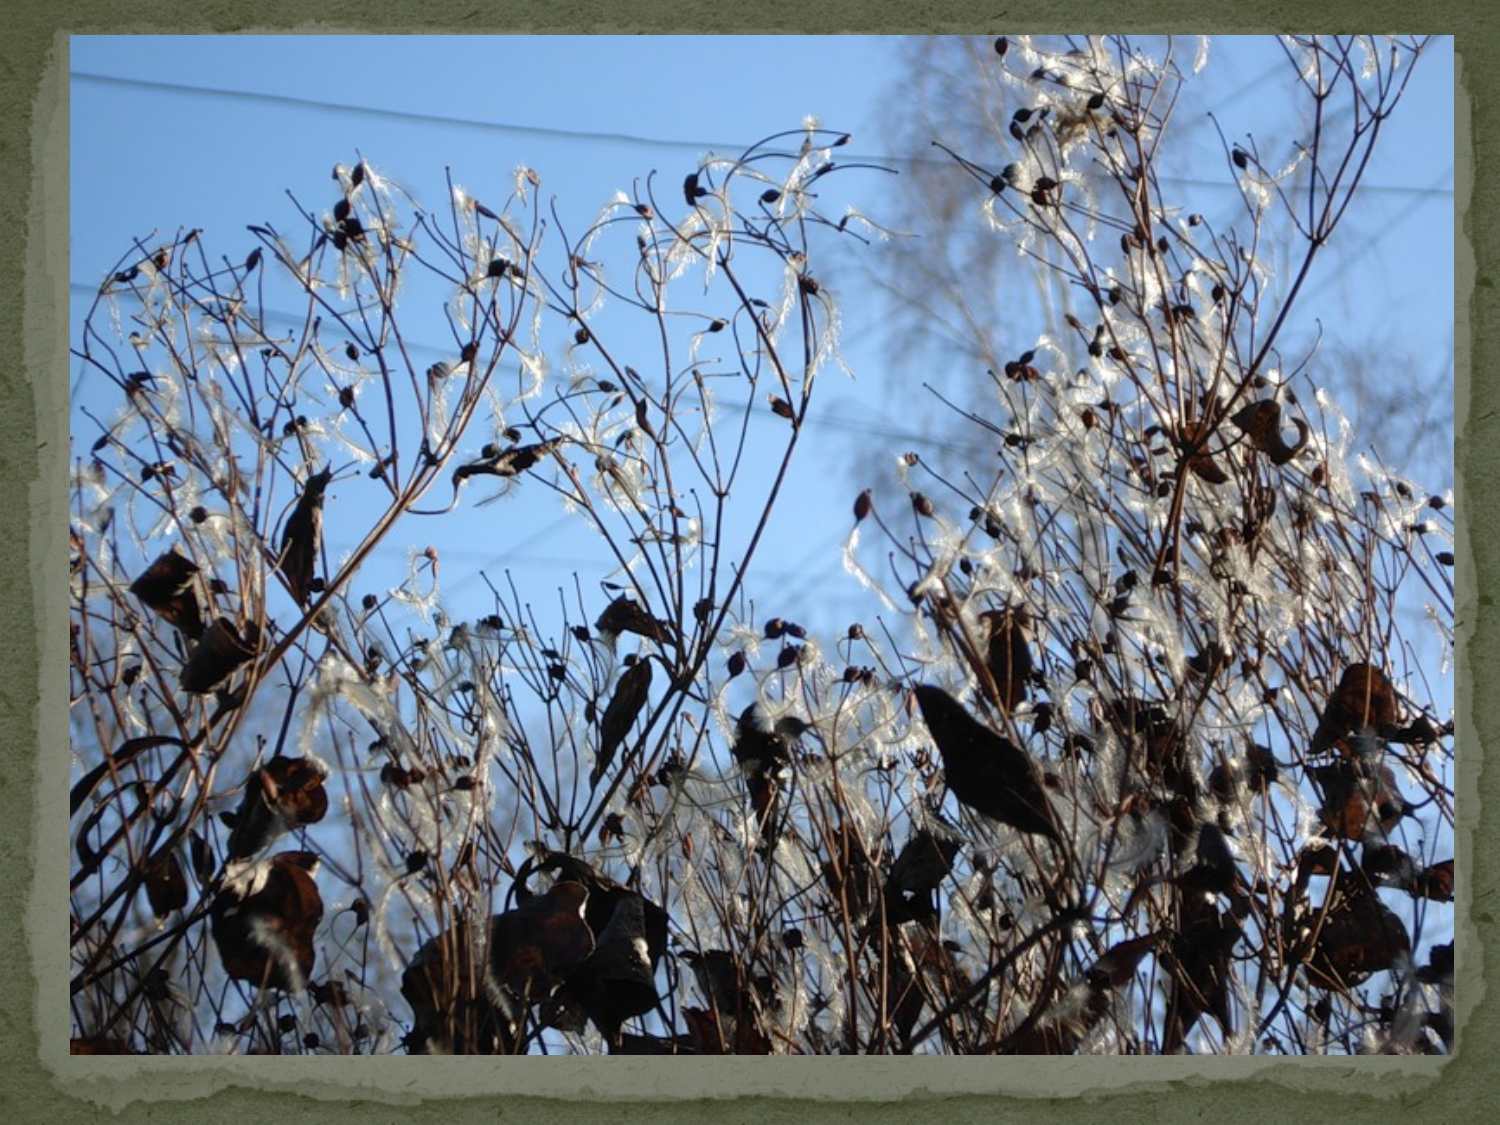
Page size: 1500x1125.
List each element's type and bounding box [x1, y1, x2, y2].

picture [70, 35, 1454, 1055]
